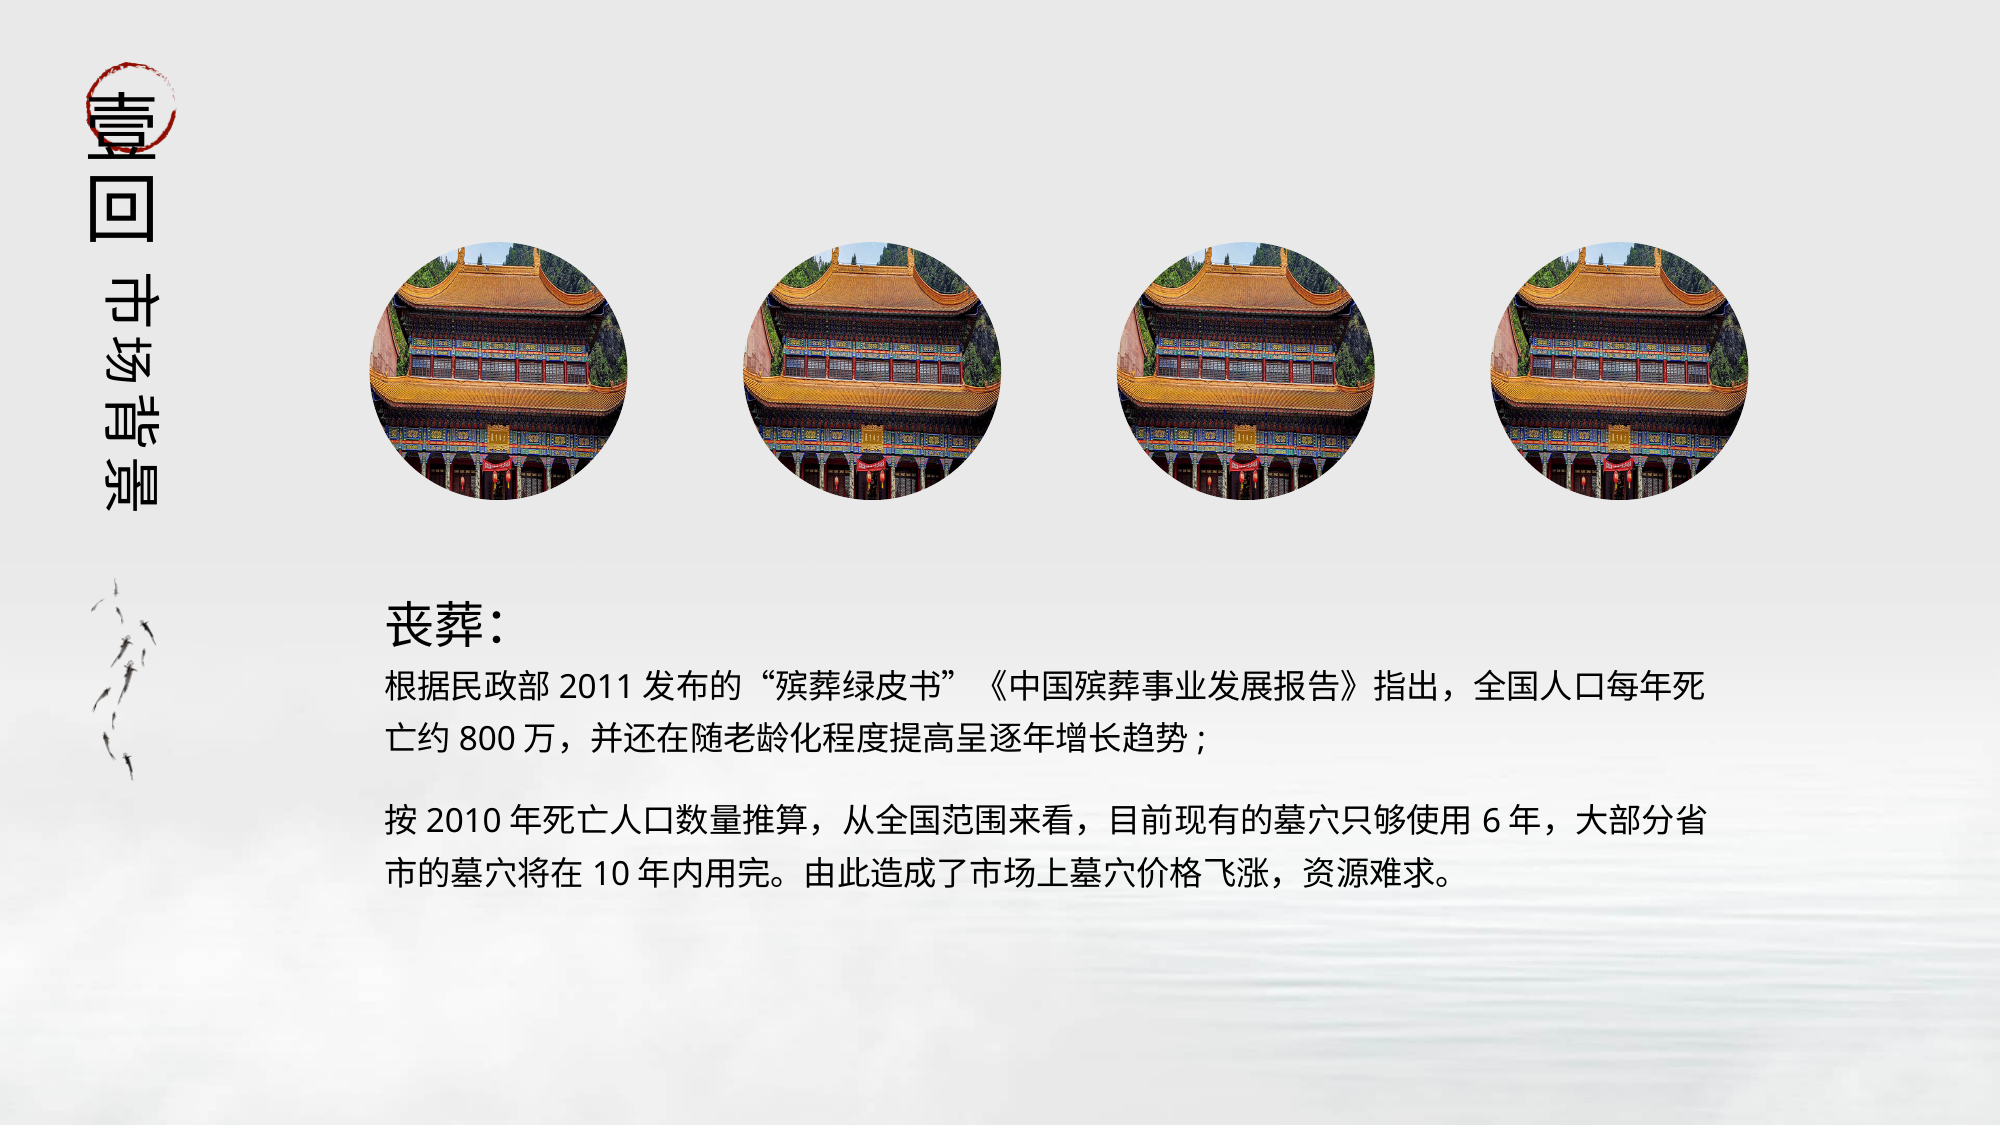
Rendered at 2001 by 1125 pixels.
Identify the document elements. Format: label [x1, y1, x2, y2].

picture [0, 0, 2000, 1125]
text_box [369, 242, 1749, 501]
